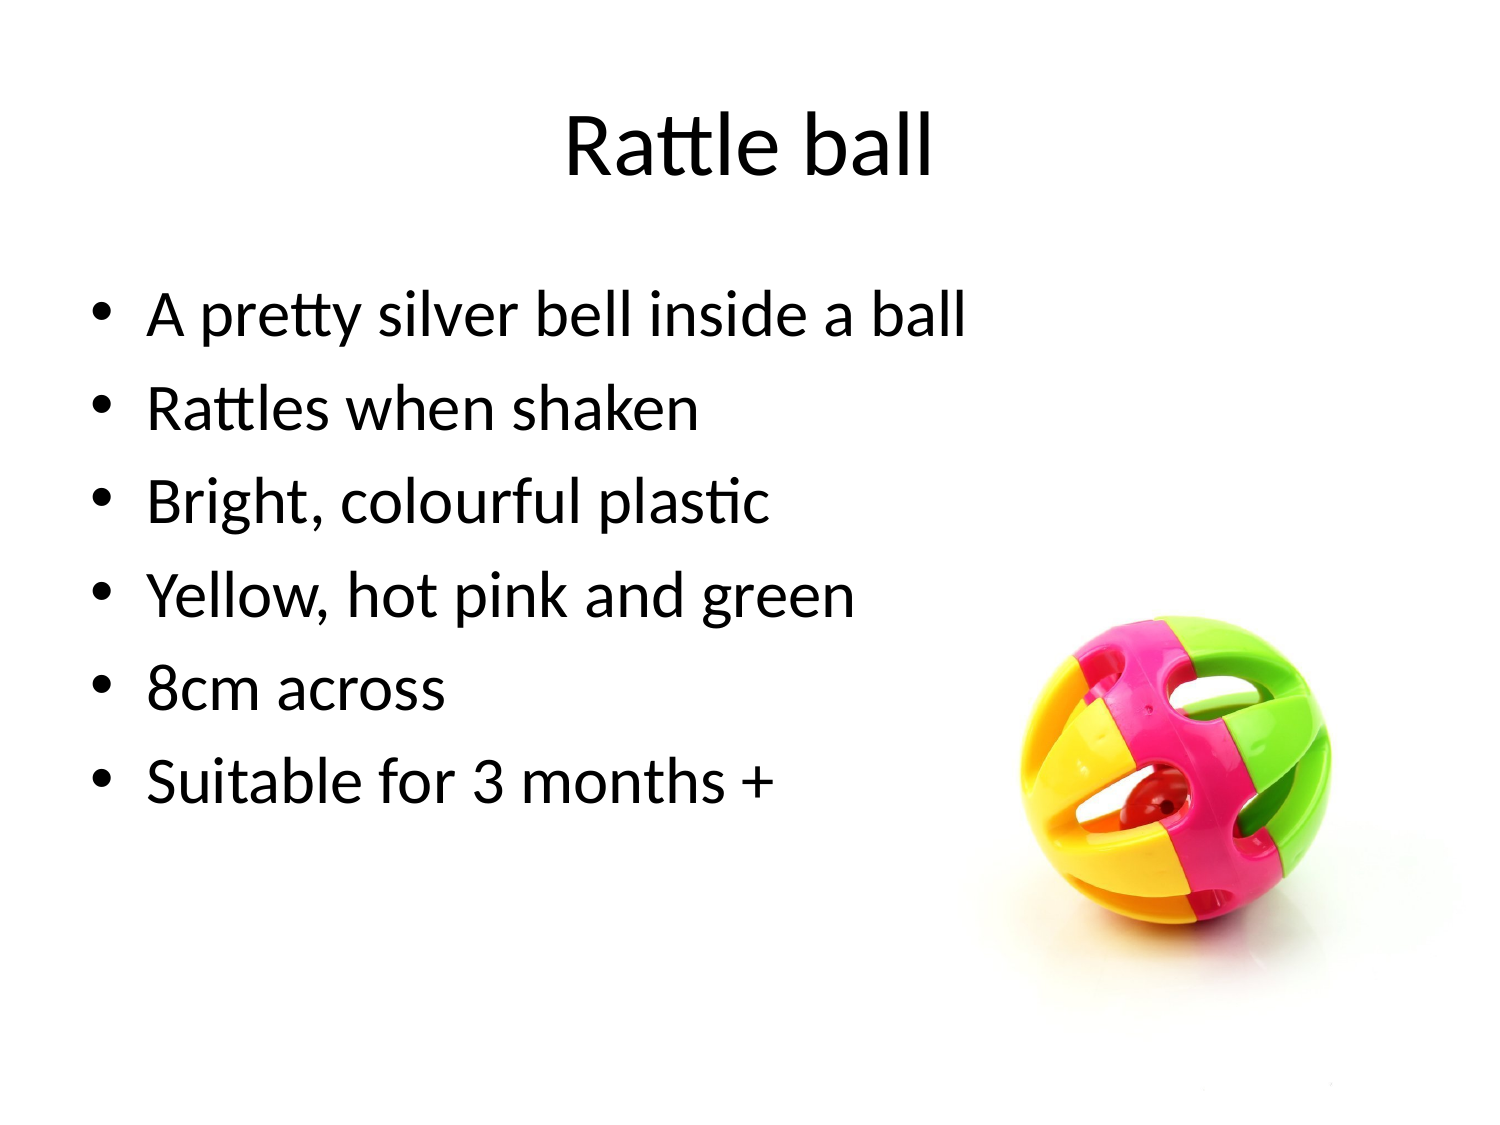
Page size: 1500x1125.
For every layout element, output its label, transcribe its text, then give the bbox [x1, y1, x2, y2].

title Rattle ball [75, 45, 1425, 233]
list A pretty silver bell inside a ball Rattles when shaken Bright, colourful plastic Yellow, hot pink and green 8cm across Suitable for 3 months + [75, 262, 1425, 1005]
picture [912, 537, 1466, 1091]
